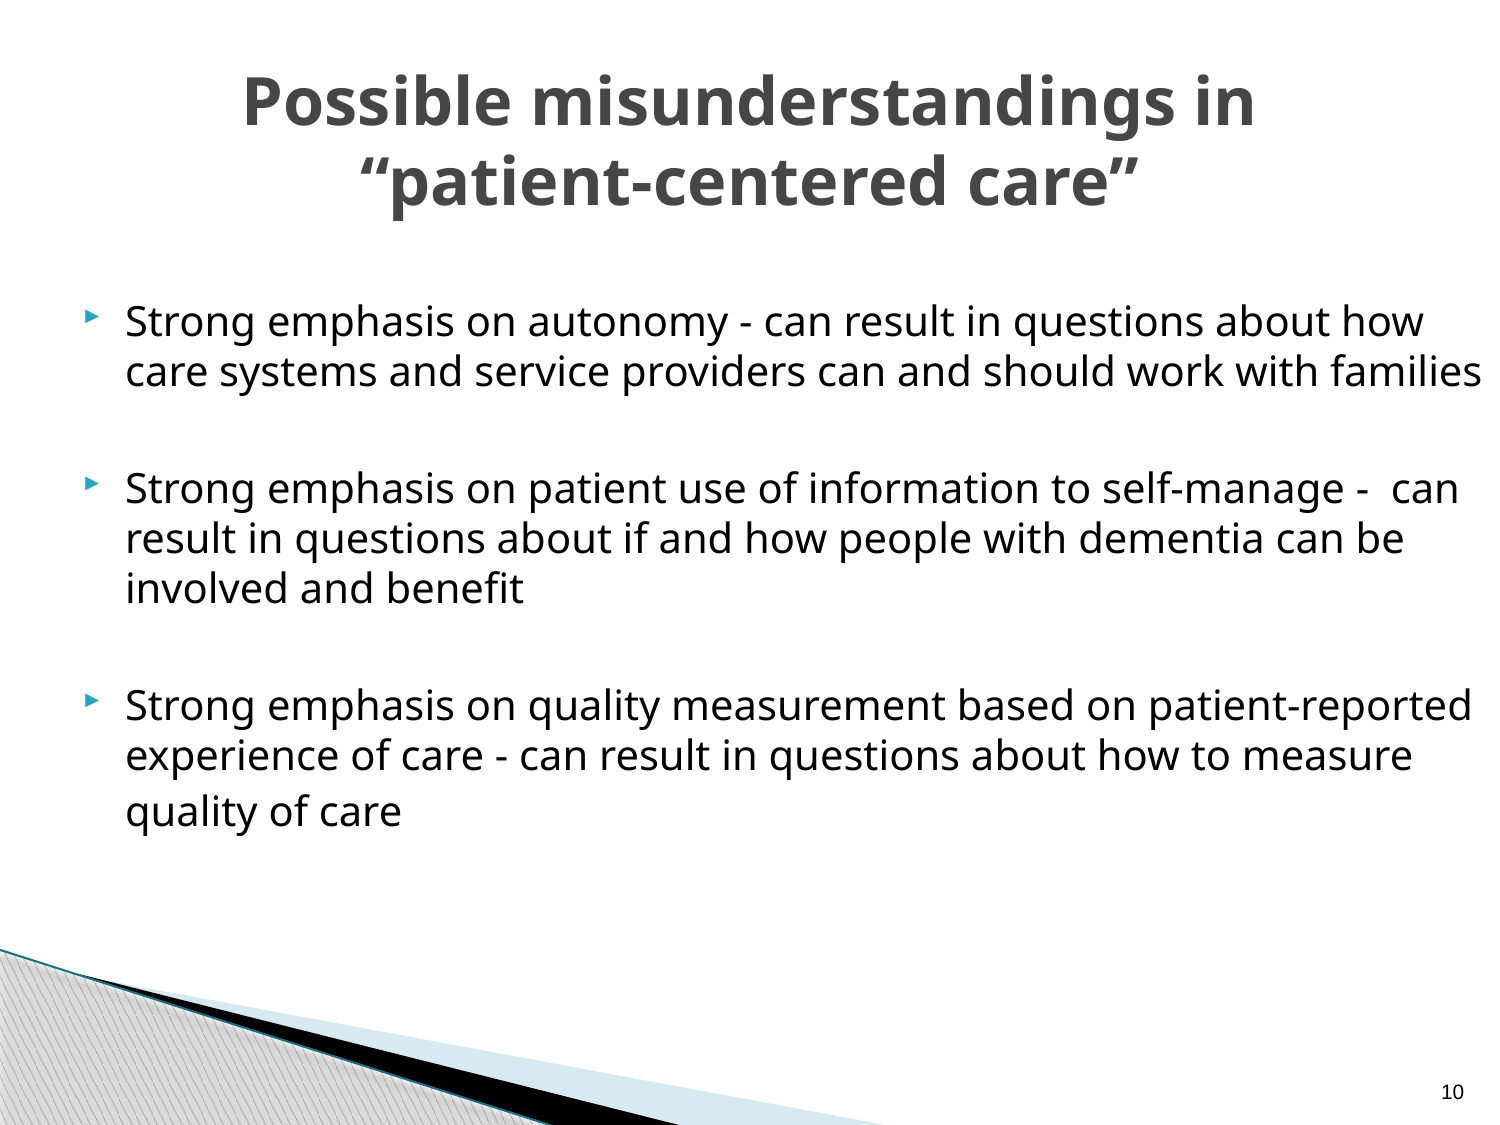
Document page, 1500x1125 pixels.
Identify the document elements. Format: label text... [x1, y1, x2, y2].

list Strong emphasis on autonomy - can result in questions about how care systems and service providers can and should work with families Strong emphasis on patient use of information to self-manage - can result in questions about if and how people with dementia can be involved and benefit Strong emphasis on quality measurement based on patient-reported experience of care - can result in questions about how to measure quality of care [49, 287, 1500, 963]
slide_number 10 [1418, 1051, 1479, 1112]
title Possible misunderstandings in “patient-centered care” [75, 45, 1425, 233]
